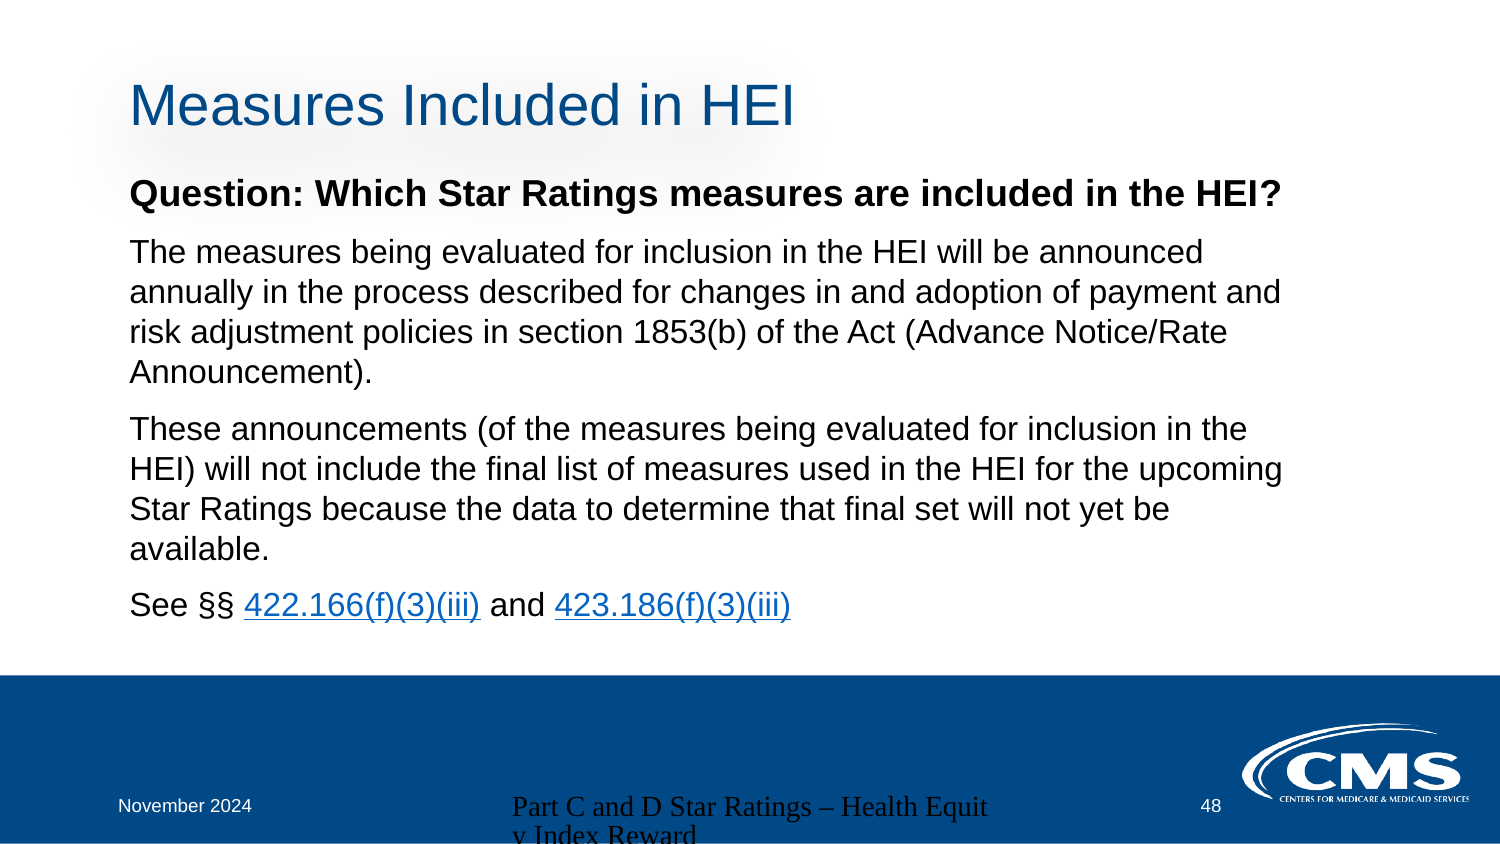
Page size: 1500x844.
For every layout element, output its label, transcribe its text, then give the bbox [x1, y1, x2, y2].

footer Part C and D Star Ratings – Health Equity Index Reward [496, 782, 1004, 827]
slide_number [103, 782, 441, 827]
title Measures Included in HEI [114, 54, 1240, 146]
slide_number 48 [1185, 782, 1243, 827]
list Question: Which Star Ratings measures are included in the HEI? The measures being evaluated for inclusion in the HEI will be announced annually in the process described for changes in and adoption of payment and risk adjustment policies in section 1853(b) of the Act (Advance Notice/Rate Announcement). These announcements (of the measures being evaluated for inclusion in the HEI) will not include the final list of measures used in the HEI for the upcoming Star Ratings because the data to determine that final set will not yet be available. See §§ 422.166(f)(3)(iii) and 423.186(f)(3)(iii) [114, 161, 1311, 654]
